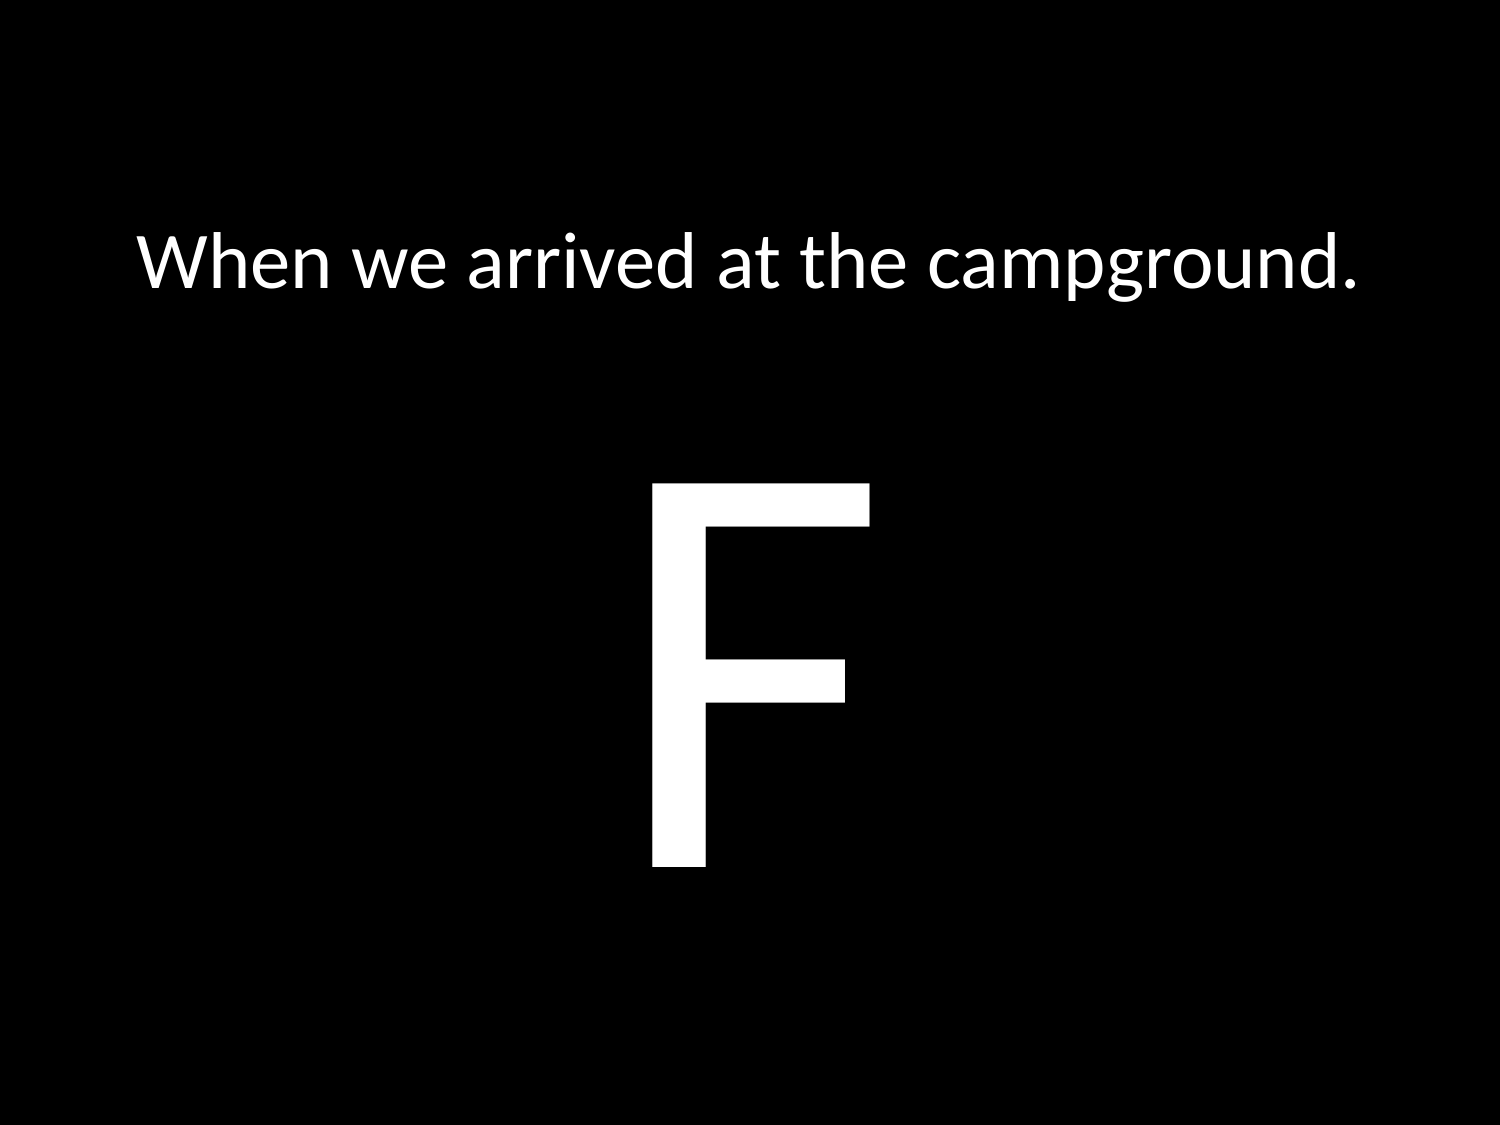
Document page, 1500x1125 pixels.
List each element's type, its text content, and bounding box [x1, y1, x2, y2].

list F [75, 262, 1425, 1005]
title When we arrived at the campground. [75, 162, 1425, 262]
